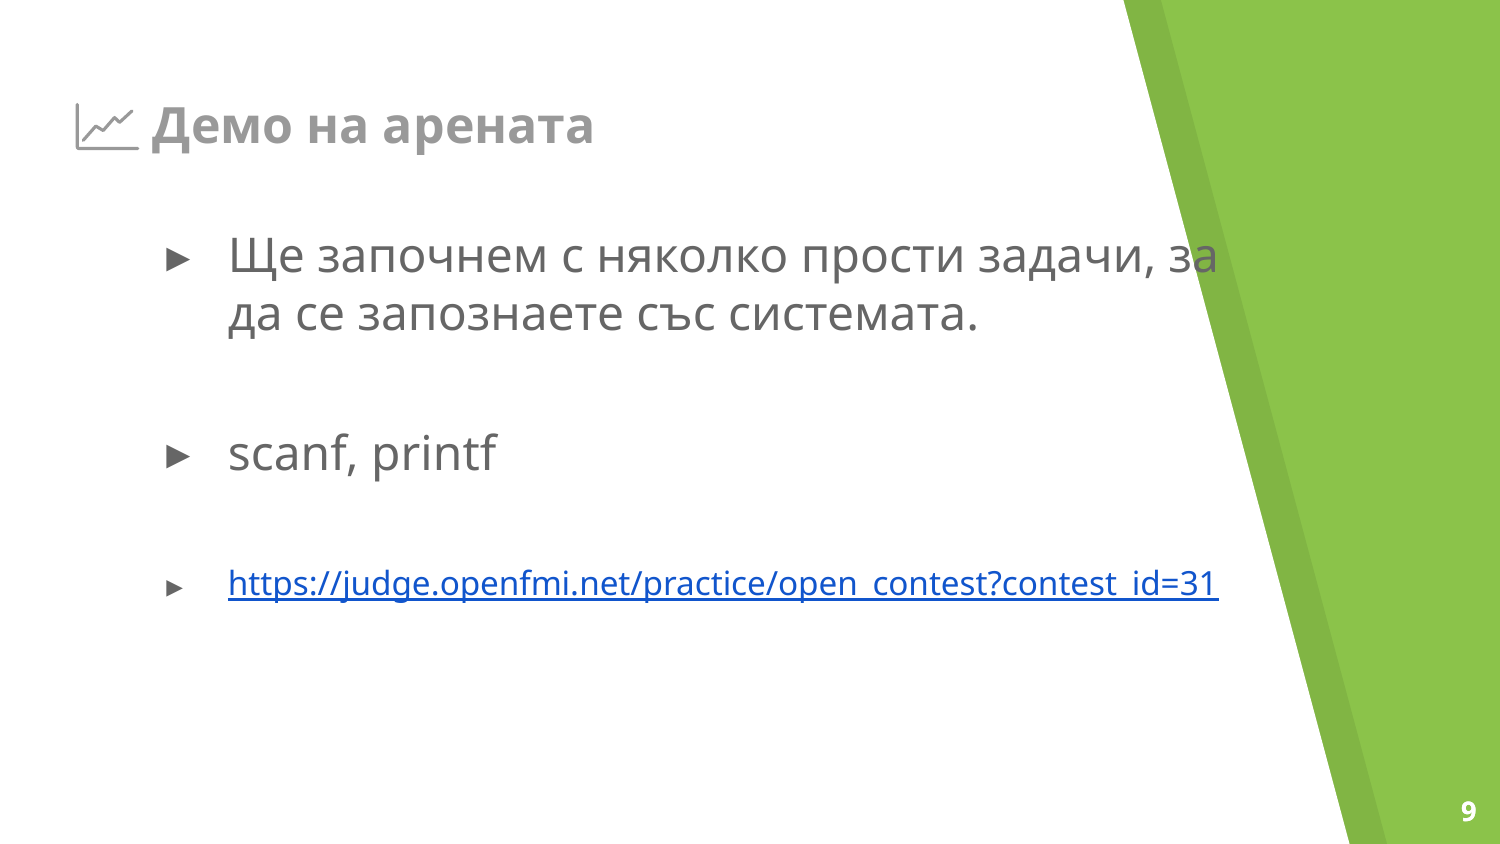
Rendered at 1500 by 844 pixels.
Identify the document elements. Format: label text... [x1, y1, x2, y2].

slide_number ‹#› [1401, 779, 1492, 844]
text_box Ще започнем с няколко прости задачи, за да се запознаете със системата. scanf, printf https://judge.openfmi.net/practice/open_contest?contest_id=31 [137, 137, 1248, 795]
title Демо на арената [137, 101, 926, 137]
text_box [77, 104, 139, 149]
